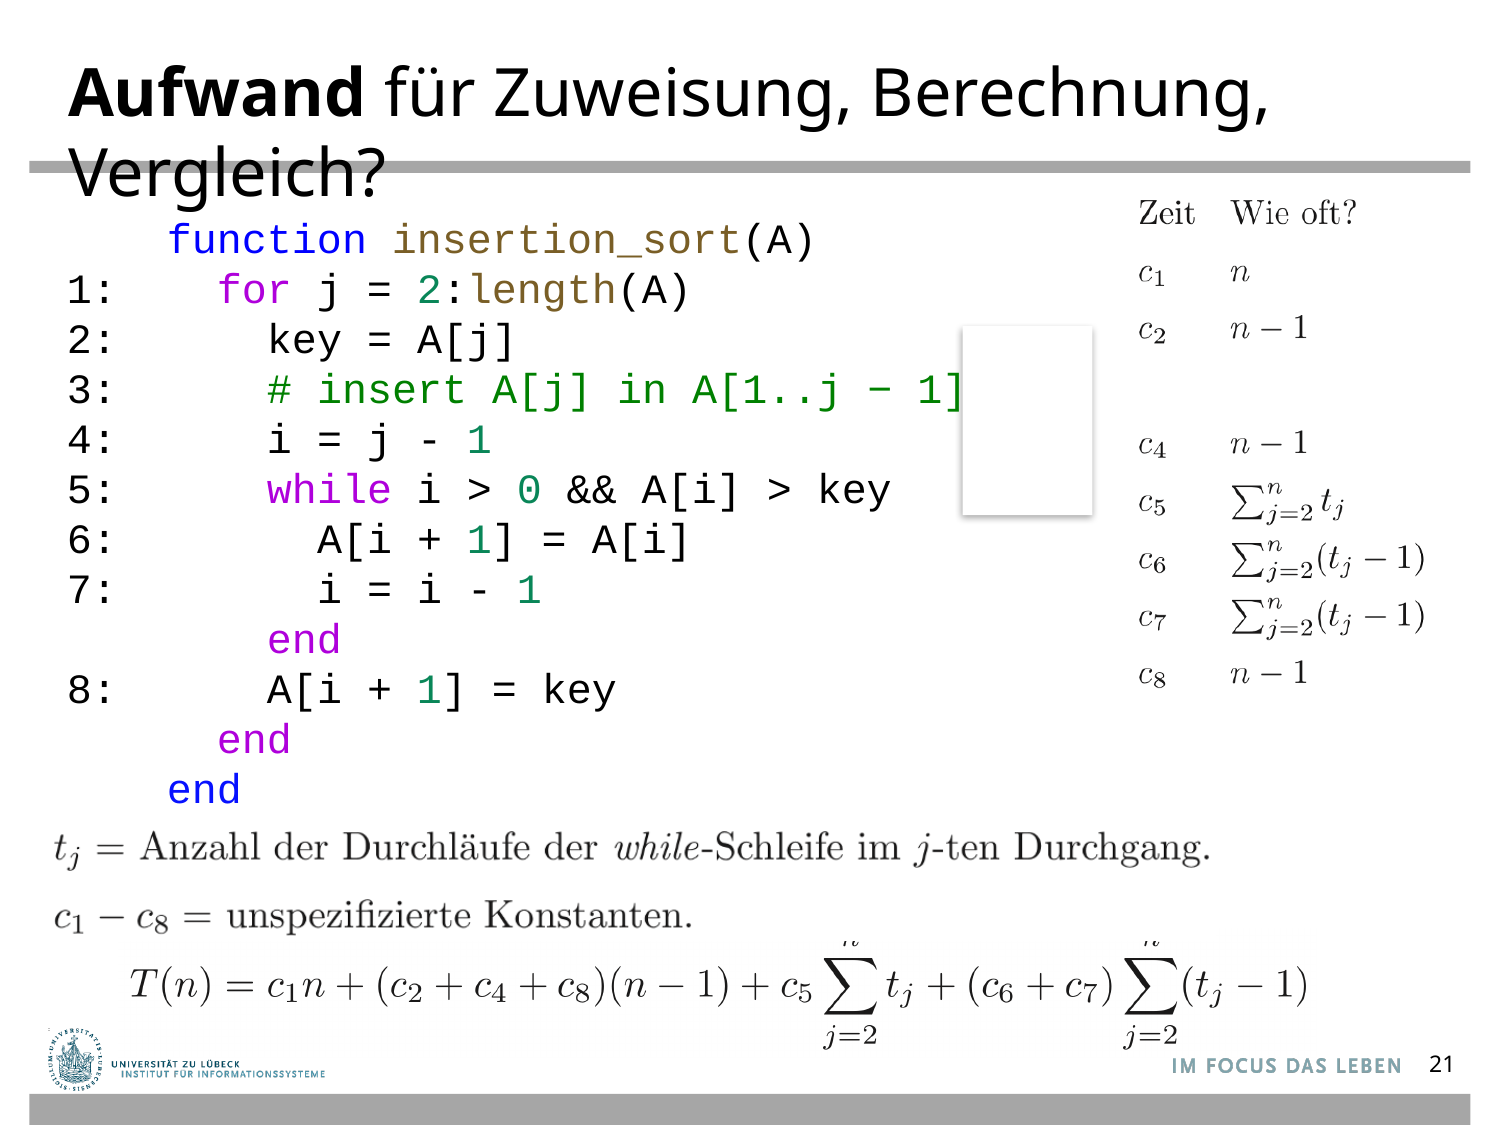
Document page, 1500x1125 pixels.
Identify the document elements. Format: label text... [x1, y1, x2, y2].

picture [52, 825, 1318, 1073]
text_box function insertion_sort(A) 1: for j = 2:length(A) 2: key = A[j] 3: # insert A[j] in A[1..j − 1] 4: i = j - 1 5: while i > 0 && A[i] > key 6: A[i + 1] = A[i] 7: i = i - 1 end 8: A[i + 1] = key end end [52, 204, 1092, 820]
picture [1124, 182, 1450, 710]
title Aufwand für Zuweisung, Berechnung, Vergleich? [53, 42, 1459, 126]
slide_number 21 [1305, 1050, 1471, 1083]
